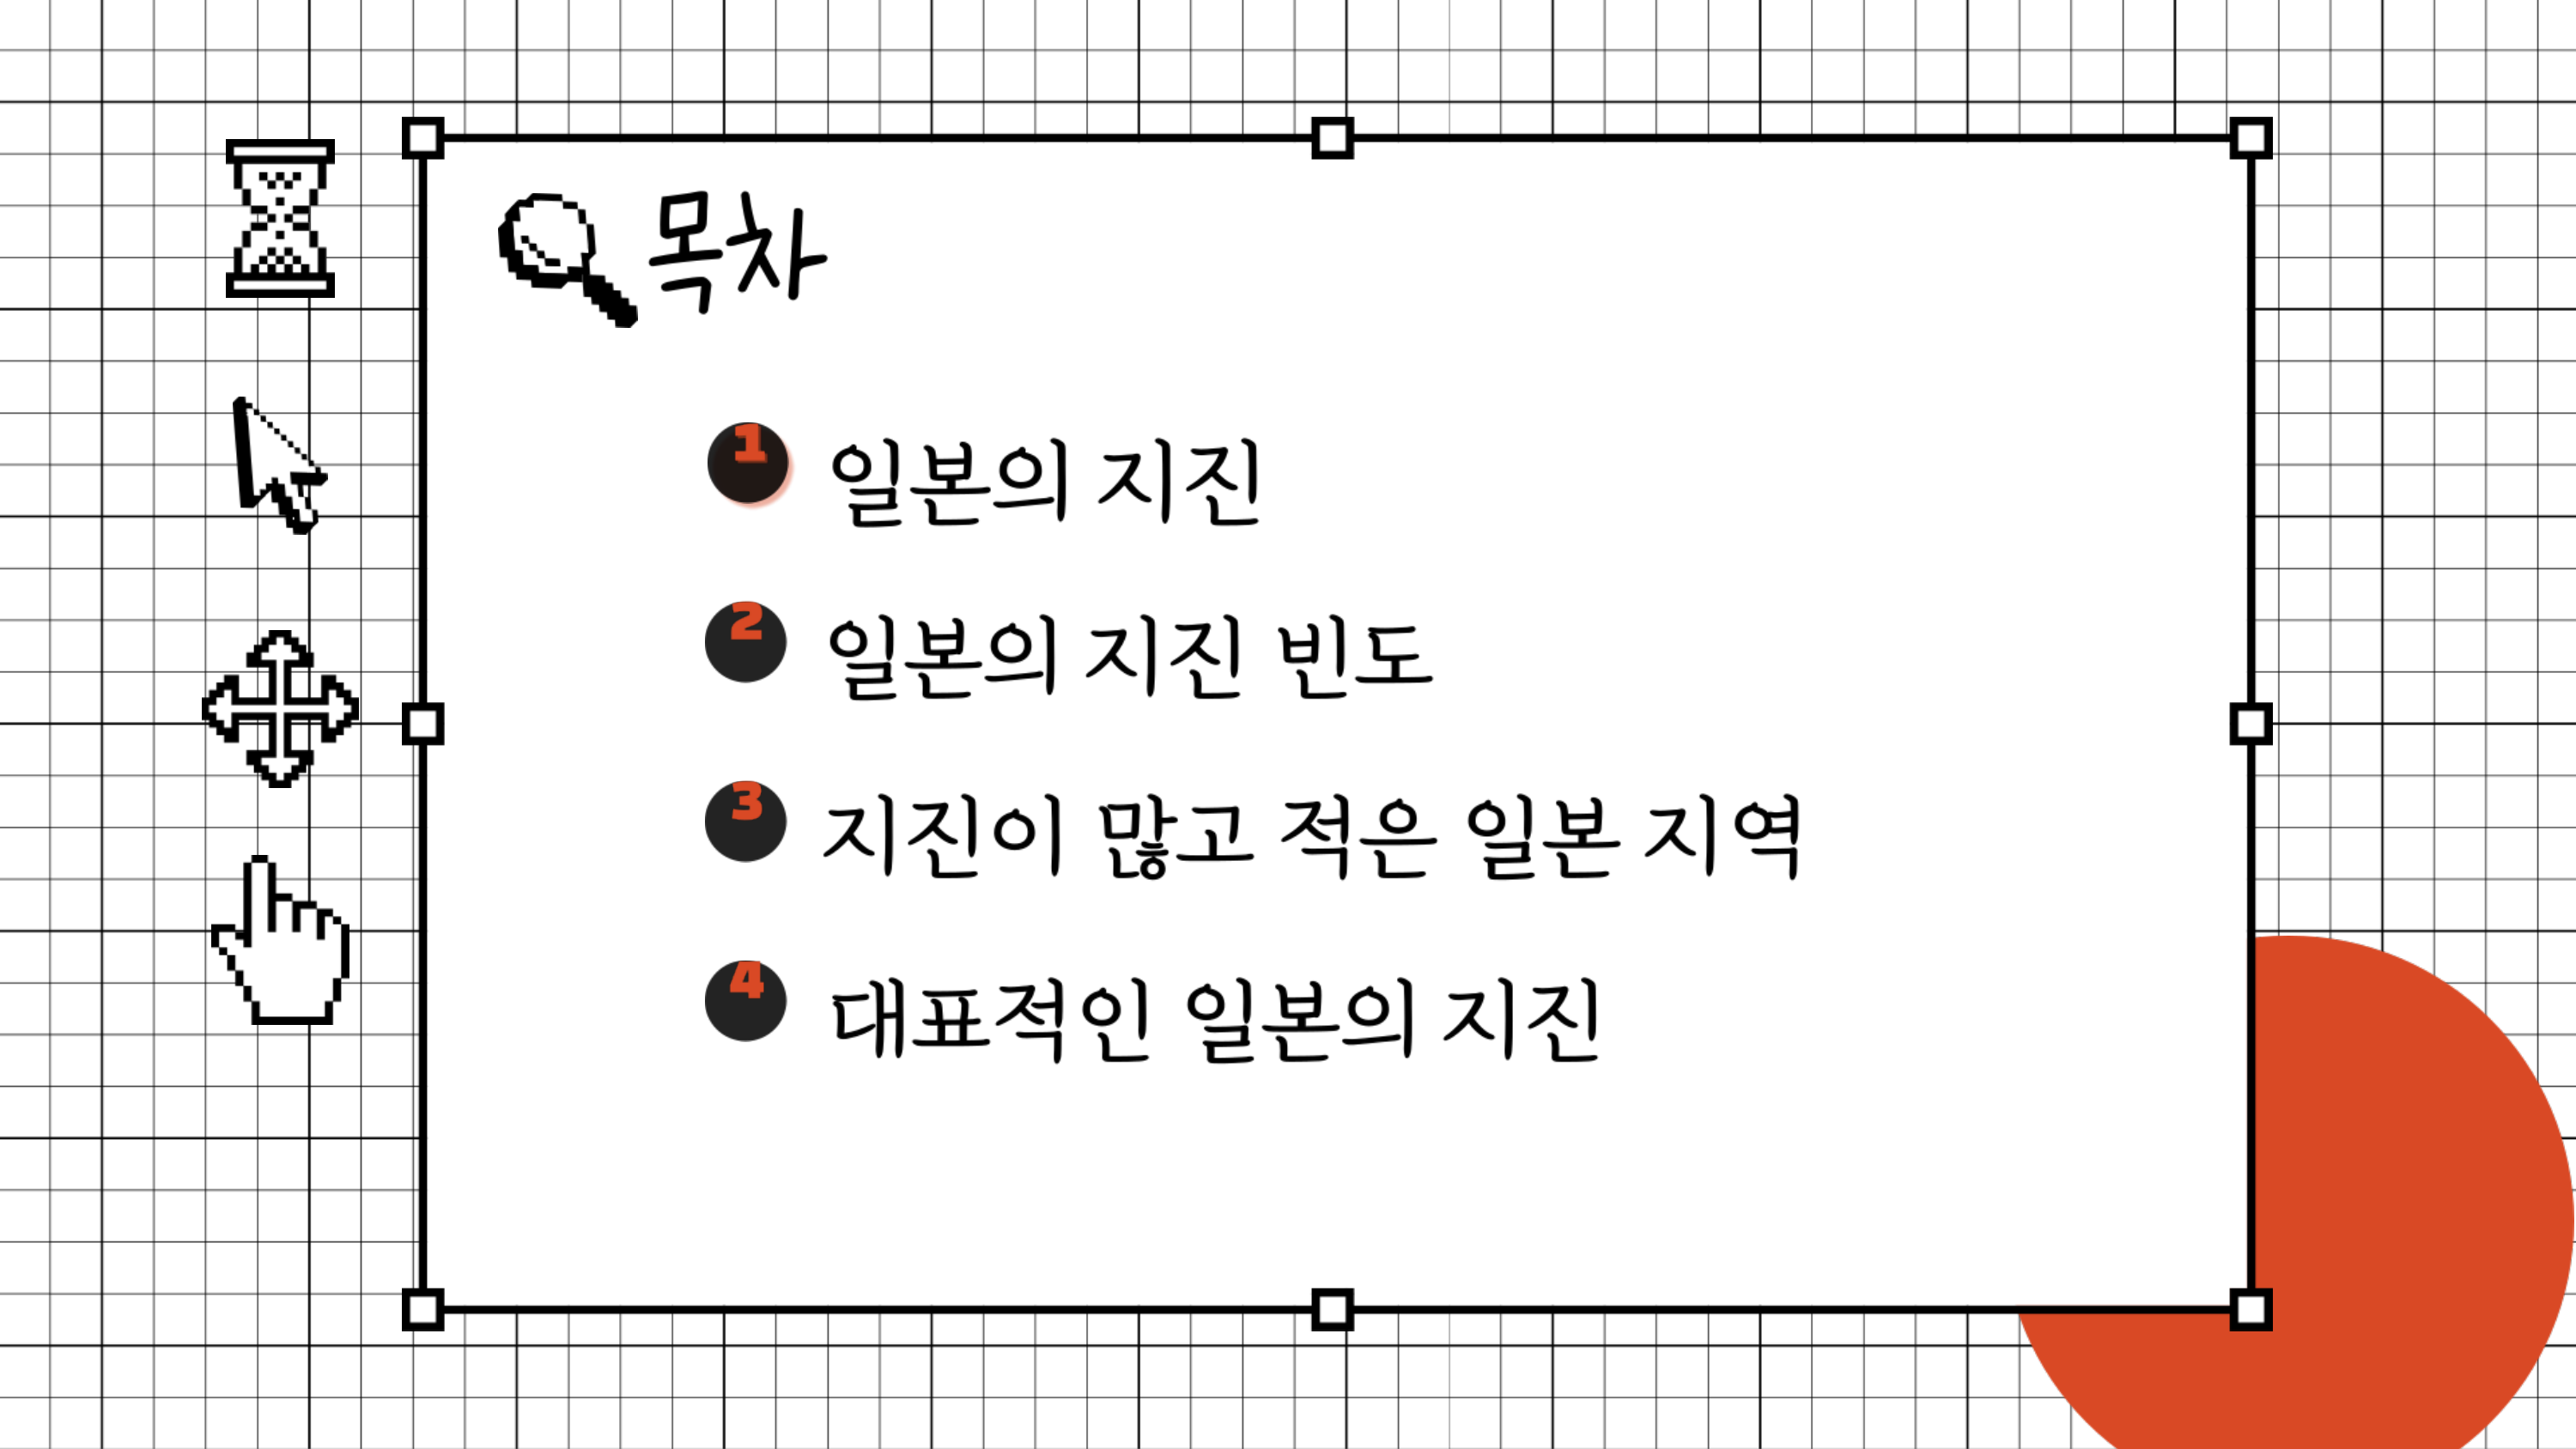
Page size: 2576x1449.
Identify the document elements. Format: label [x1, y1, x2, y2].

text_box [233, 397, 328, 535]
text_box [705, 581, 787, 684]
text_box [402, 117, 2273, 1332]
text_box [707, 402, 789, 505]
text_box [705, 761, 787, 864]
text_box [0, 0, 2576, 1449]
picture [814, 945, 1654, 1107]
text_box [226, 139, 335, 299]
text_box [2003, 936, 2575, 1449]
picture [611, 90, 930, 394]
text_box [201, 630, 360, 788]
picture [805, 582, 1495, 744]
text_box [497, 192, 638, 328]
picture [805, 761, 1853, 924]
text_box [211, 855, 349, 1025]
picture [807, 402, 1315, 572]
text_box [705, 940, 787, 1043]
